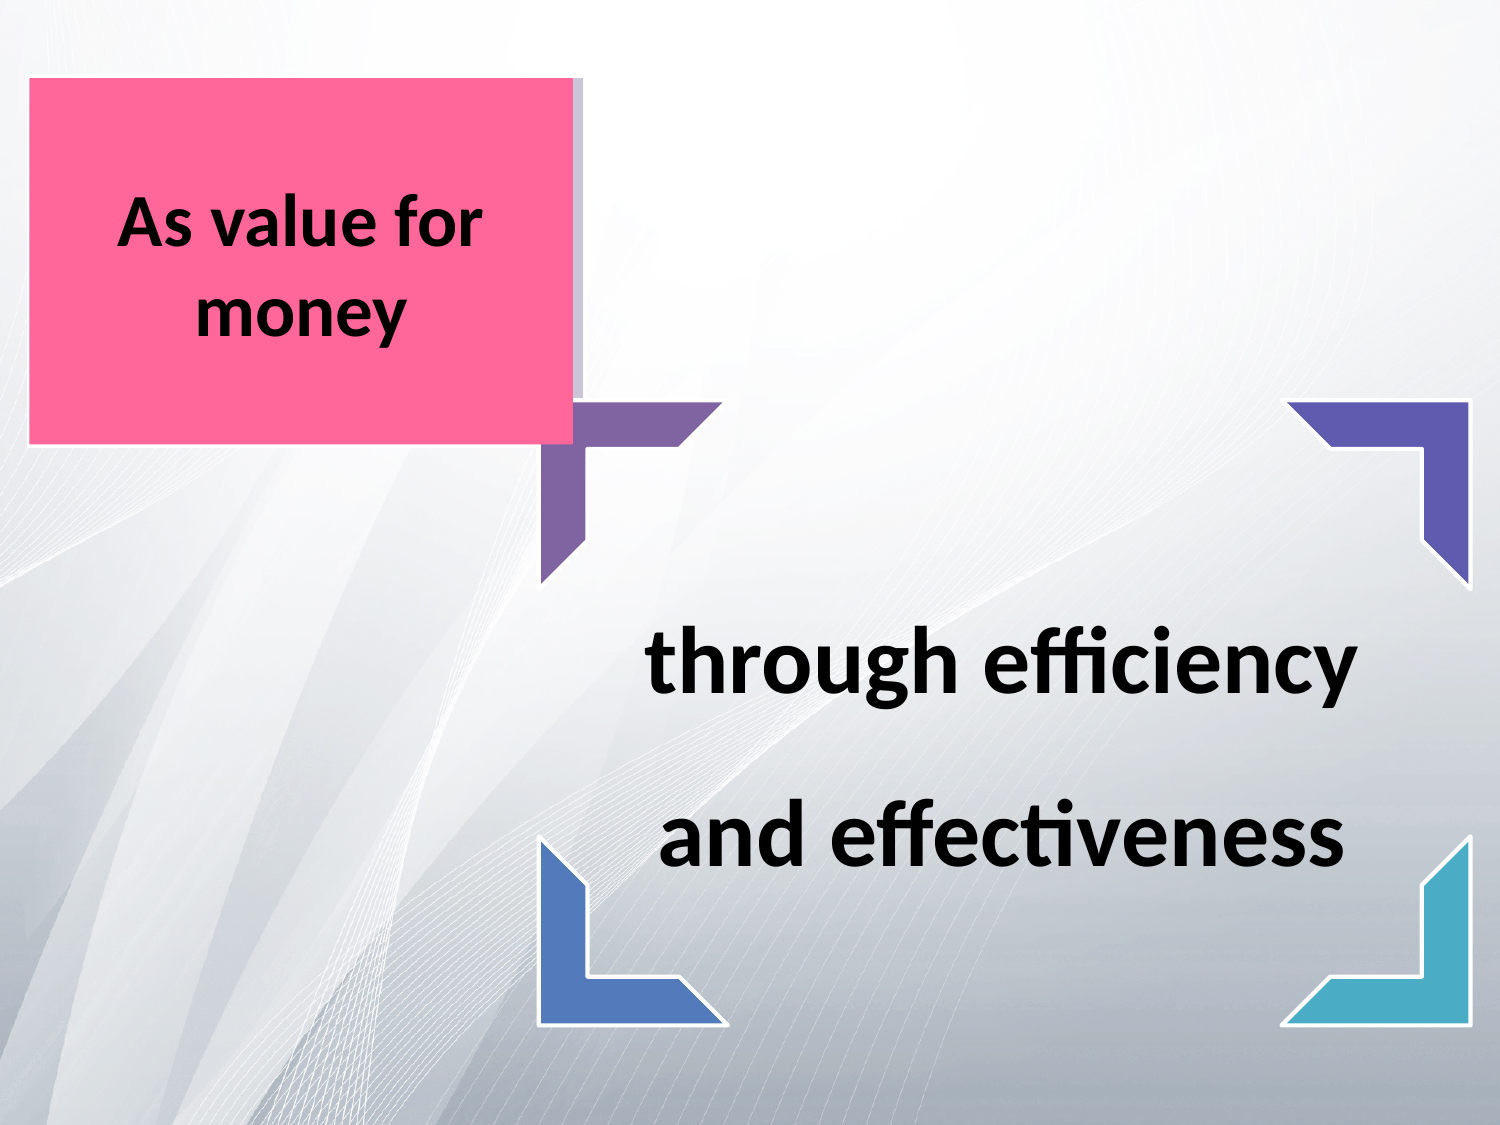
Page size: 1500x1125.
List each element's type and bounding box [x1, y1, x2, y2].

picture [0, 0, 1500, 1125]
text_box [29, 42, 1471, 1059]
